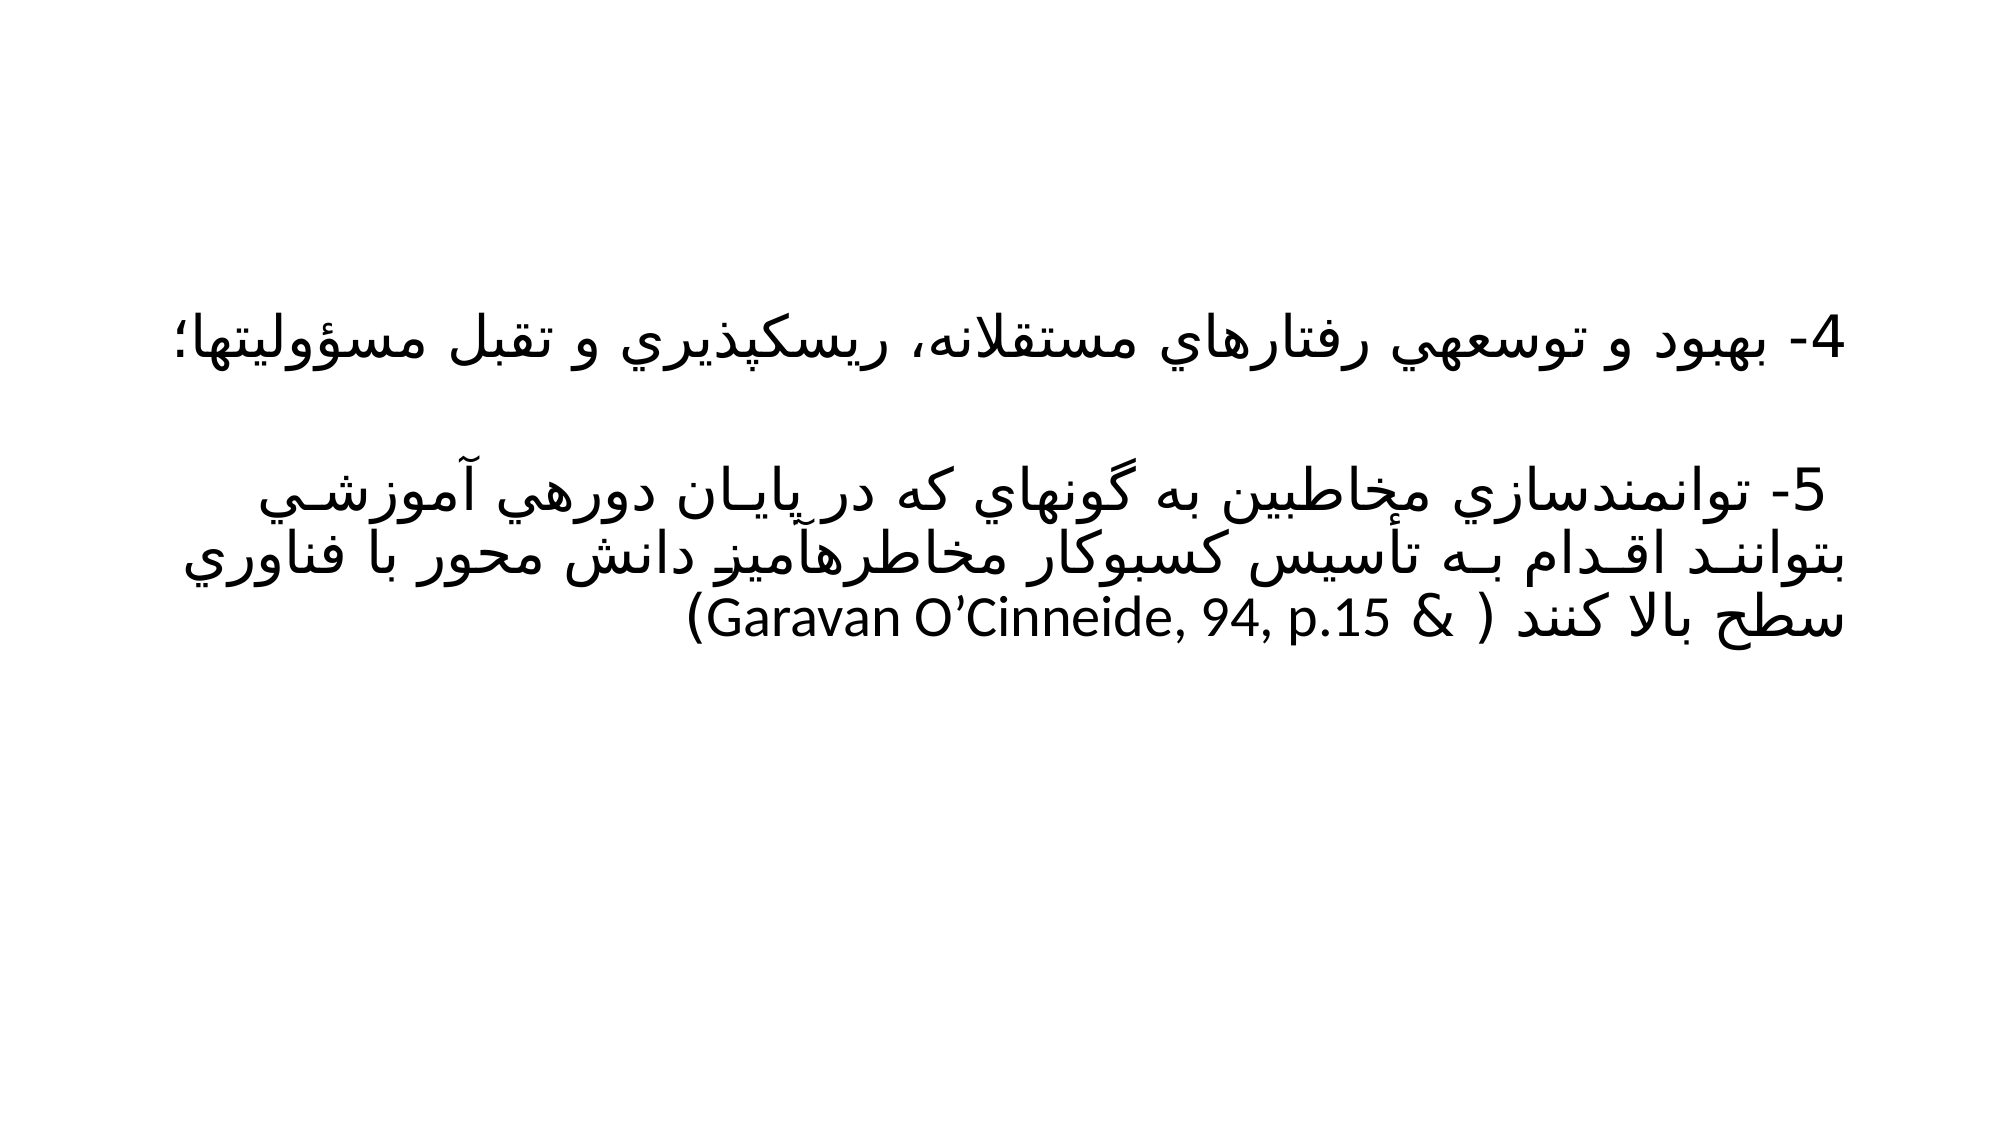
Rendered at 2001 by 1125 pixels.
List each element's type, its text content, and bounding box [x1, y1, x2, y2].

list 4- بهبود و توسعهي رفتارهاي مستقلانه، ريسكپذيري و تقبل مسؤوليتها؛ 5- توانمندسازي مخاطبين به گونهاي كه در پايـان دورهي آموزشـي بتواننـد اقـدام بـه تأسيس كسبوكار مخاطرهآميز دانش محور با فناوري سطح بالا كنند ( & Garavan O’Cinneide, 94, p.15) [137, 299, 1863, 1014]
